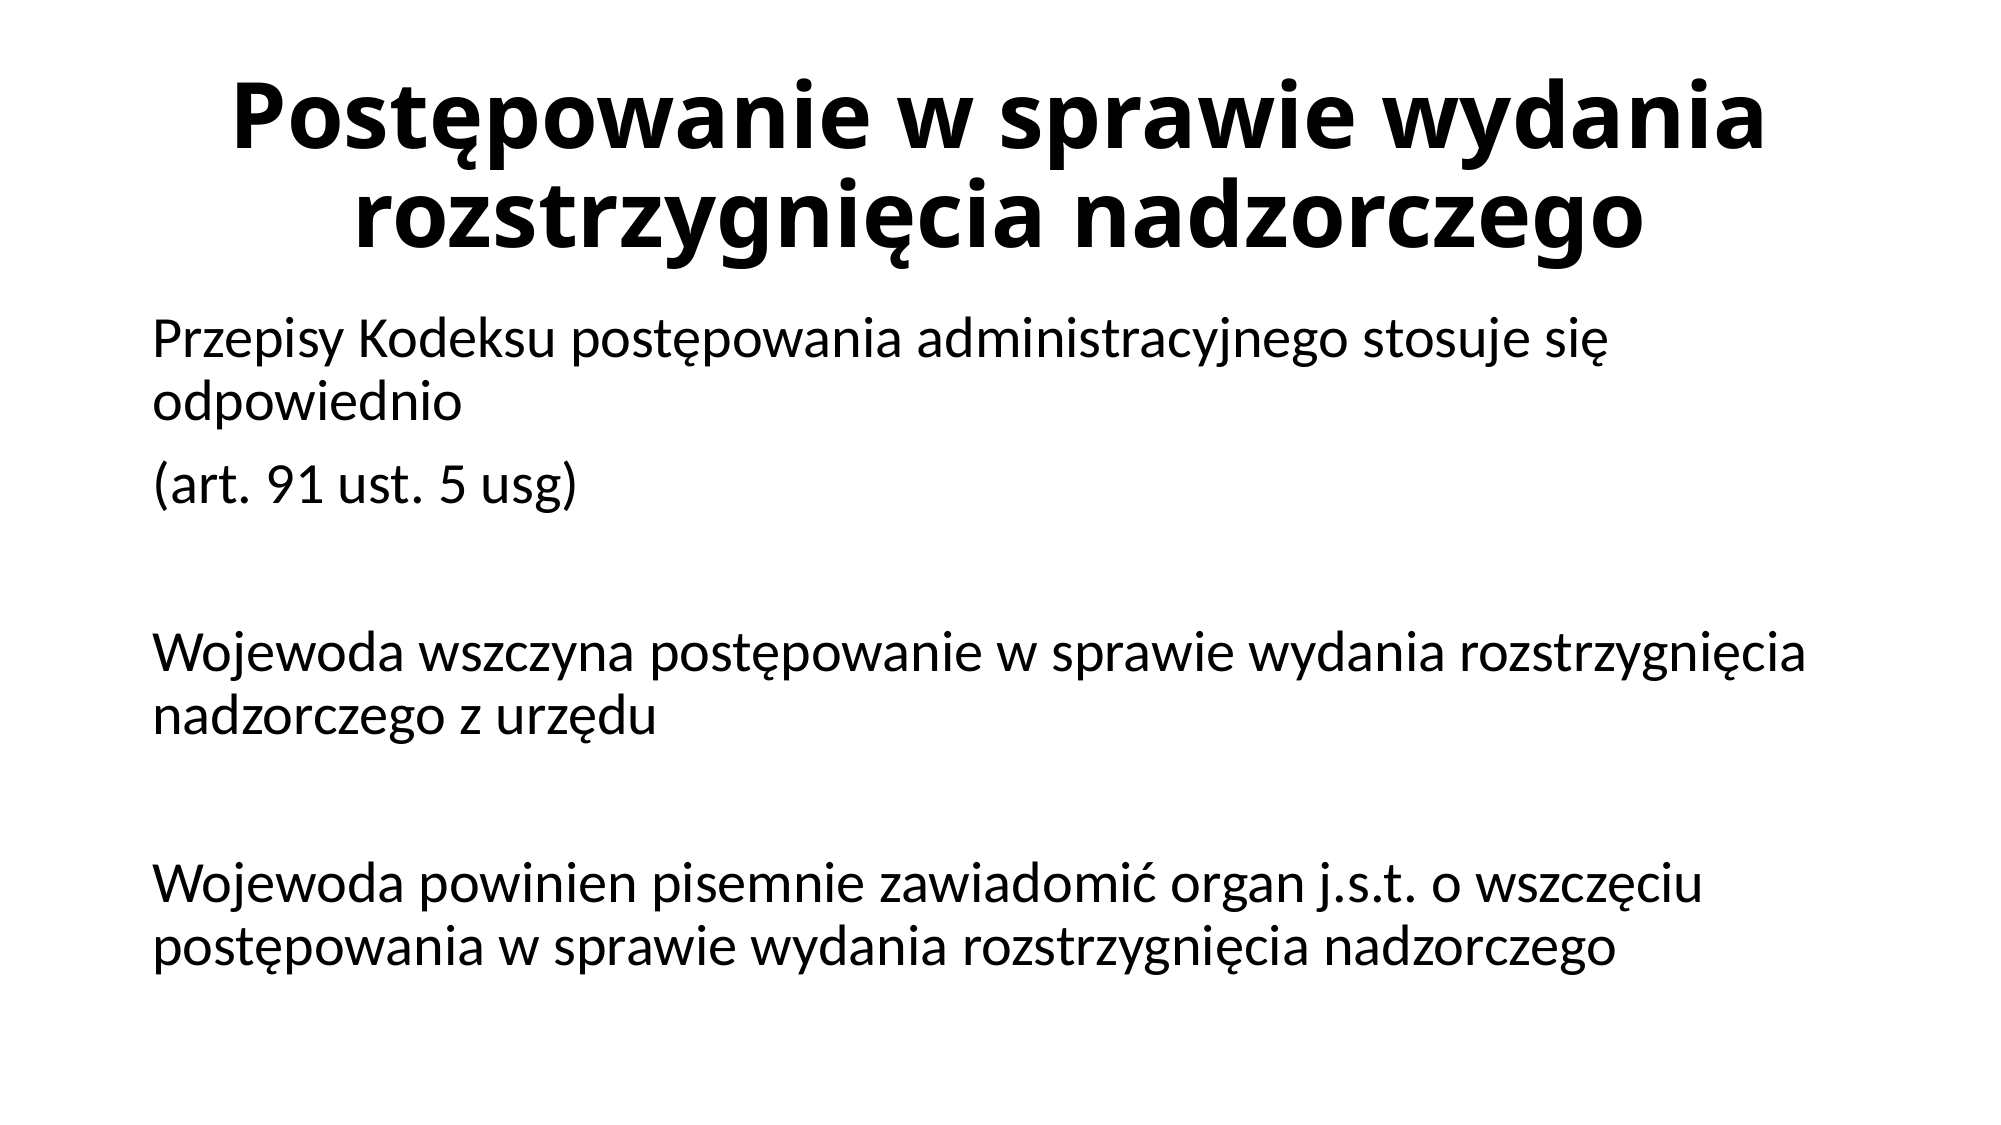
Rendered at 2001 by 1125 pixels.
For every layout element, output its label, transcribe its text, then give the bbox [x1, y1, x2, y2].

list Przepisy Kodeksu postępowania administracyjnego stosuje się odpowiednio (art. 91 ust. 5 usg) Wojewoda wszczyna postępowanie w sprawie wydania rozstrzygnięcia nadzorczego z urzędu Wojewoda powinien pisemnie zawiadomić organ j.s.t. o wszczęciu postępowania w sprawie wydania rozstrzygnięcia nadzorczego [137, 299, 1863, 1014]
title Postępowanie w sprawie wydania rozstrzygnięcia nadzorczego [137, 59, 1863, 278]
